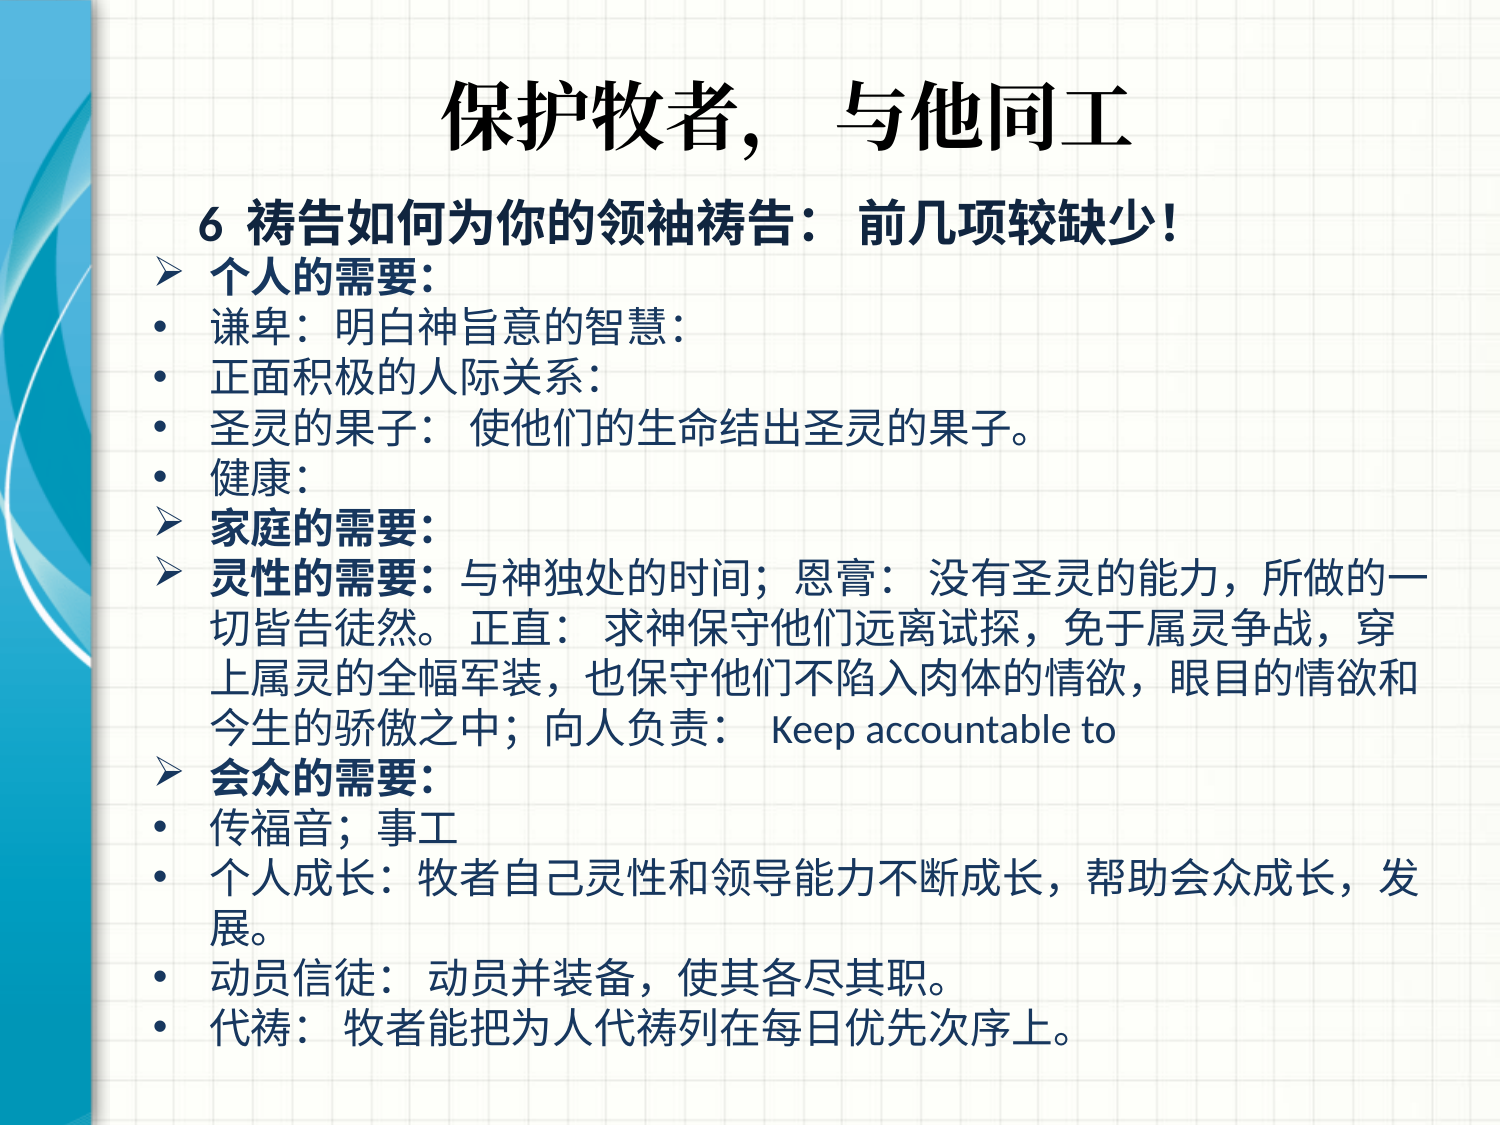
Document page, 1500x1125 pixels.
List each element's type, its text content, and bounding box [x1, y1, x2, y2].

title 保护牧者， 与他同工 [124, 43, 1451, 185]
picture [0, 0, 1500, 1125]
list 6 祷告如何为你的领袖祷告： 前几项较缺少！ 个人的需要： 谦卑：明白神旨意的智慧： 正面积极的人际关系： 圣灵的果子： 使他们的生命结出圣灵的果子。 健康： 家庭的需要： 灵性的需要：与神独处的时间；恩膏： 没有圣灵的能力，所做的一切皆告徒然。 正直： 求神保守他们远离试探，免于属灵争战，穿上属灵的全幅军装，也保守他们不陷入肉体的情欲，眼目的情欲和今生的骄傲之中；向人负责： Keep accountable to 会众的需要： 传福音；事工 个人成长：牧者自己灵性和领导能力不断成长，帮助会众成长，发展。 动员信徒： 动员并装备，使其各尽其职。 代祷： 牧者能把为人代祷列在每日优先次序上。 [137, 138, 1451, 1093]
